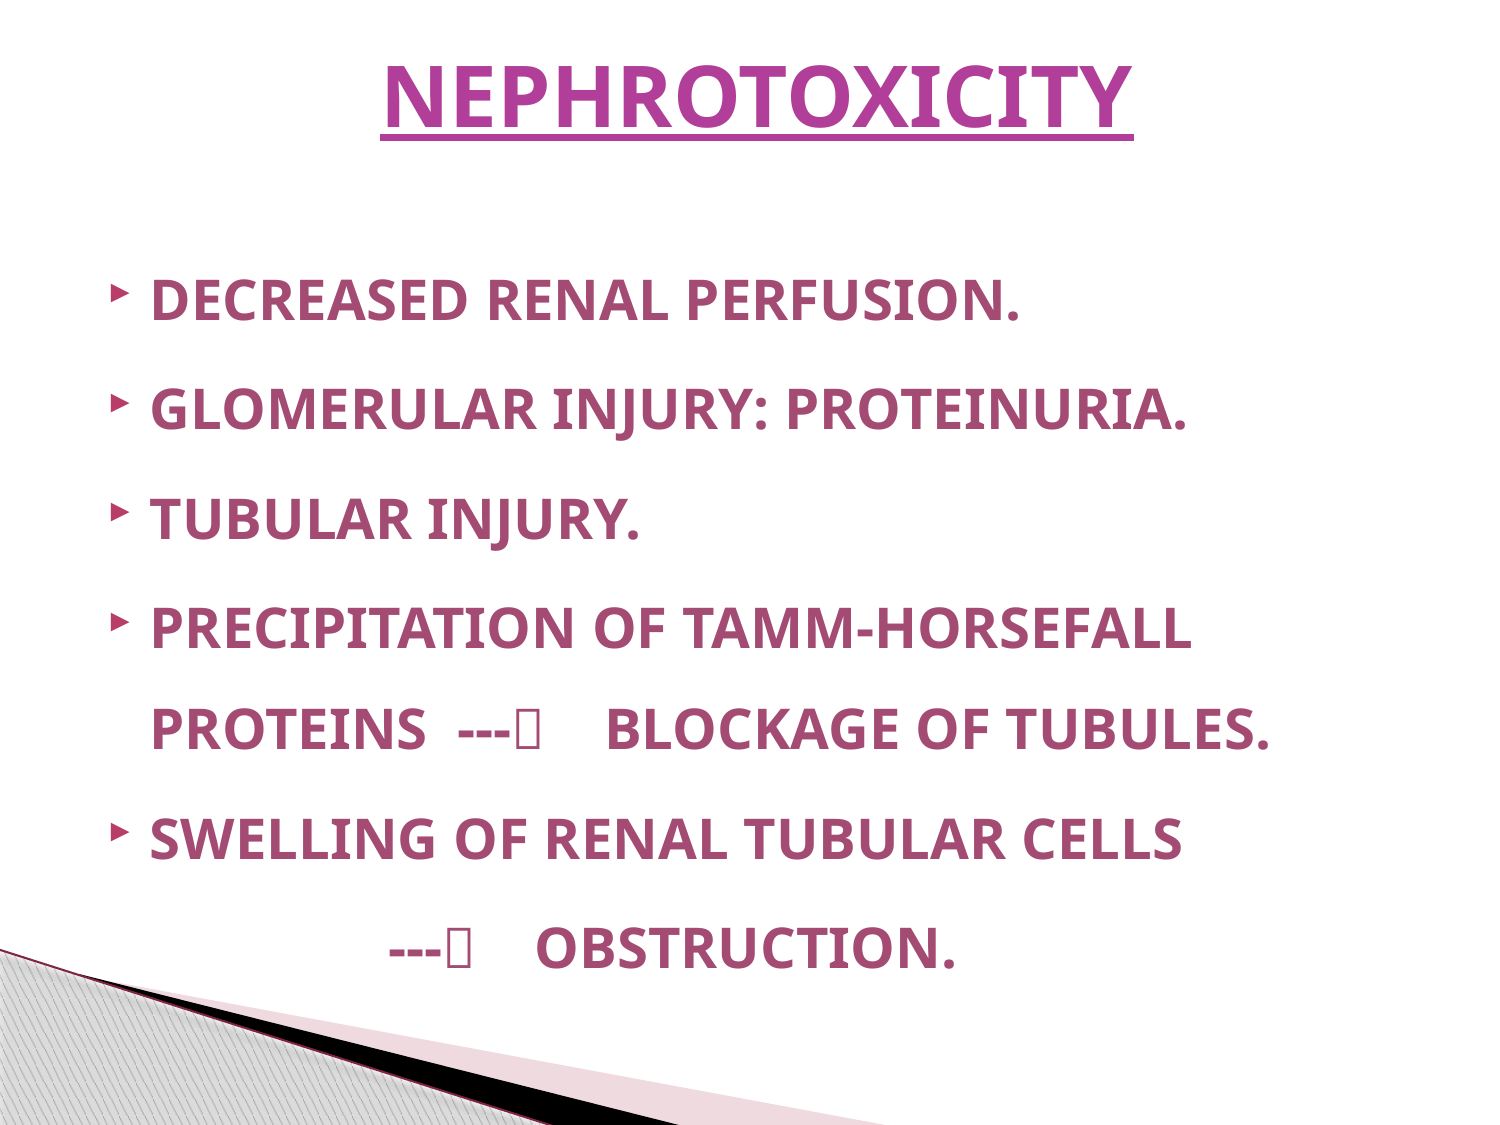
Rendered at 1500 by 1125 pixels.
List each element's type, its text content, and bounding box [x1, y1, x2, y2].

list DECREASED RENAL PERFUSION. GLOMERULAR INJURY: PROTEINURIA. TUBULAR INJURY. PRECIPITATION OF TAMM-HORSEFALL PROTEINS --- BLOCKAGE OF TUBULES. SWELLING OF RENAL TUBULAR CELLS --- OBSTRUCTION. [75, 222, 1425, 1055]
title NEPHROTOXICITY [82, 0, 1432, 188]
